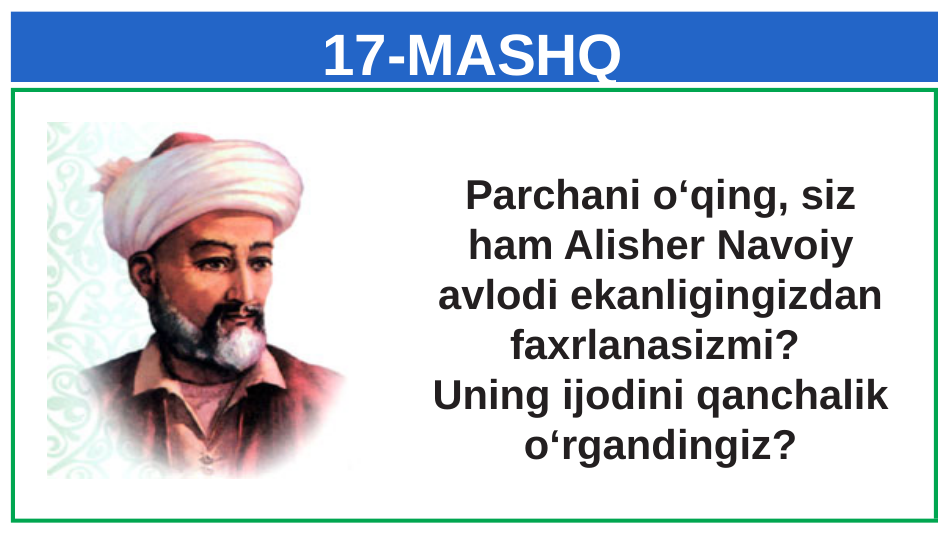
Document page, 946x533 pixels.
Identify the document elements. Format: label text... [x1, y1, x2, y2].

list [47, 122, 361, 479]
list Parchani o‘qing, siz ham Alisher Navoiy avlodi ekanligingizdan faxrlanasizmi? Uning ijodini qanchalik o‘rgandingiz? [422, 122, 899, 517]
title 17-MASHQ [49, 16, 897, 88]
